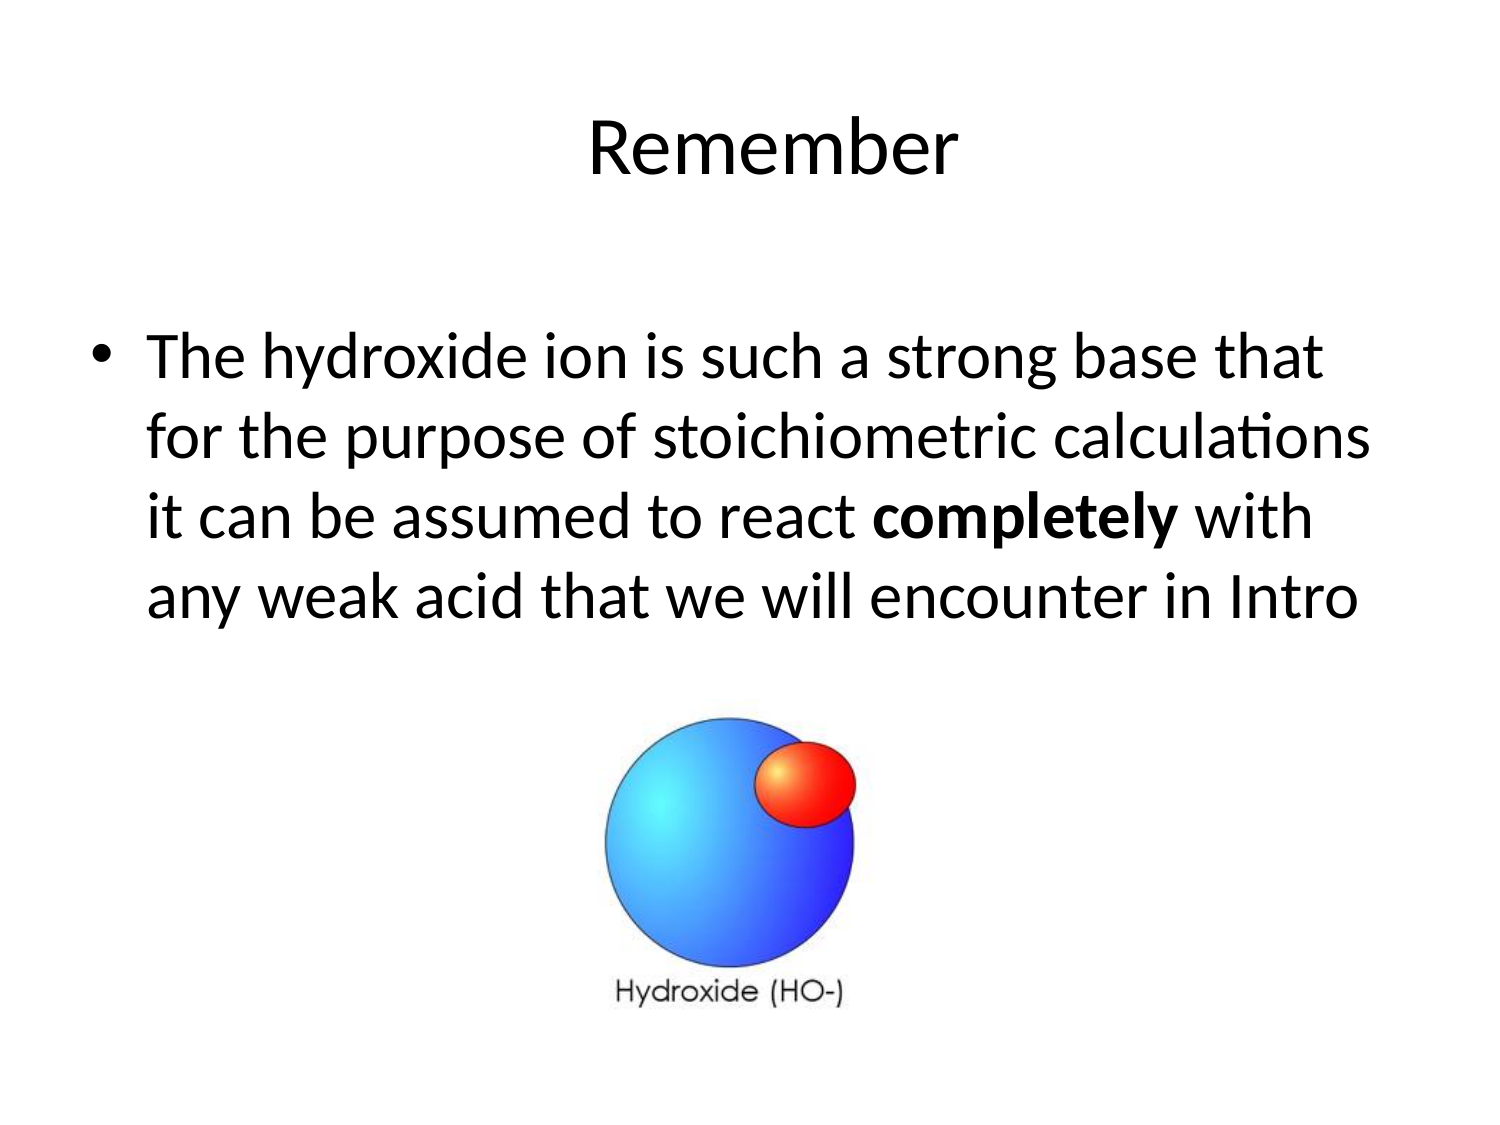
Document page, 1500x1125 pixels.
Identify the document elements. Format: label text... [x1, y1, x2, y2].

text_box Remember [572, 83, 976, 199]
picture [574, 699, 893, 1025]
list The hydroxide ion is such a strong base that for the purpose of stoichiometric calculations it can be assumed to react completely with any weak acid that we will encounter in Intro [75, 304, 1425, 651]
